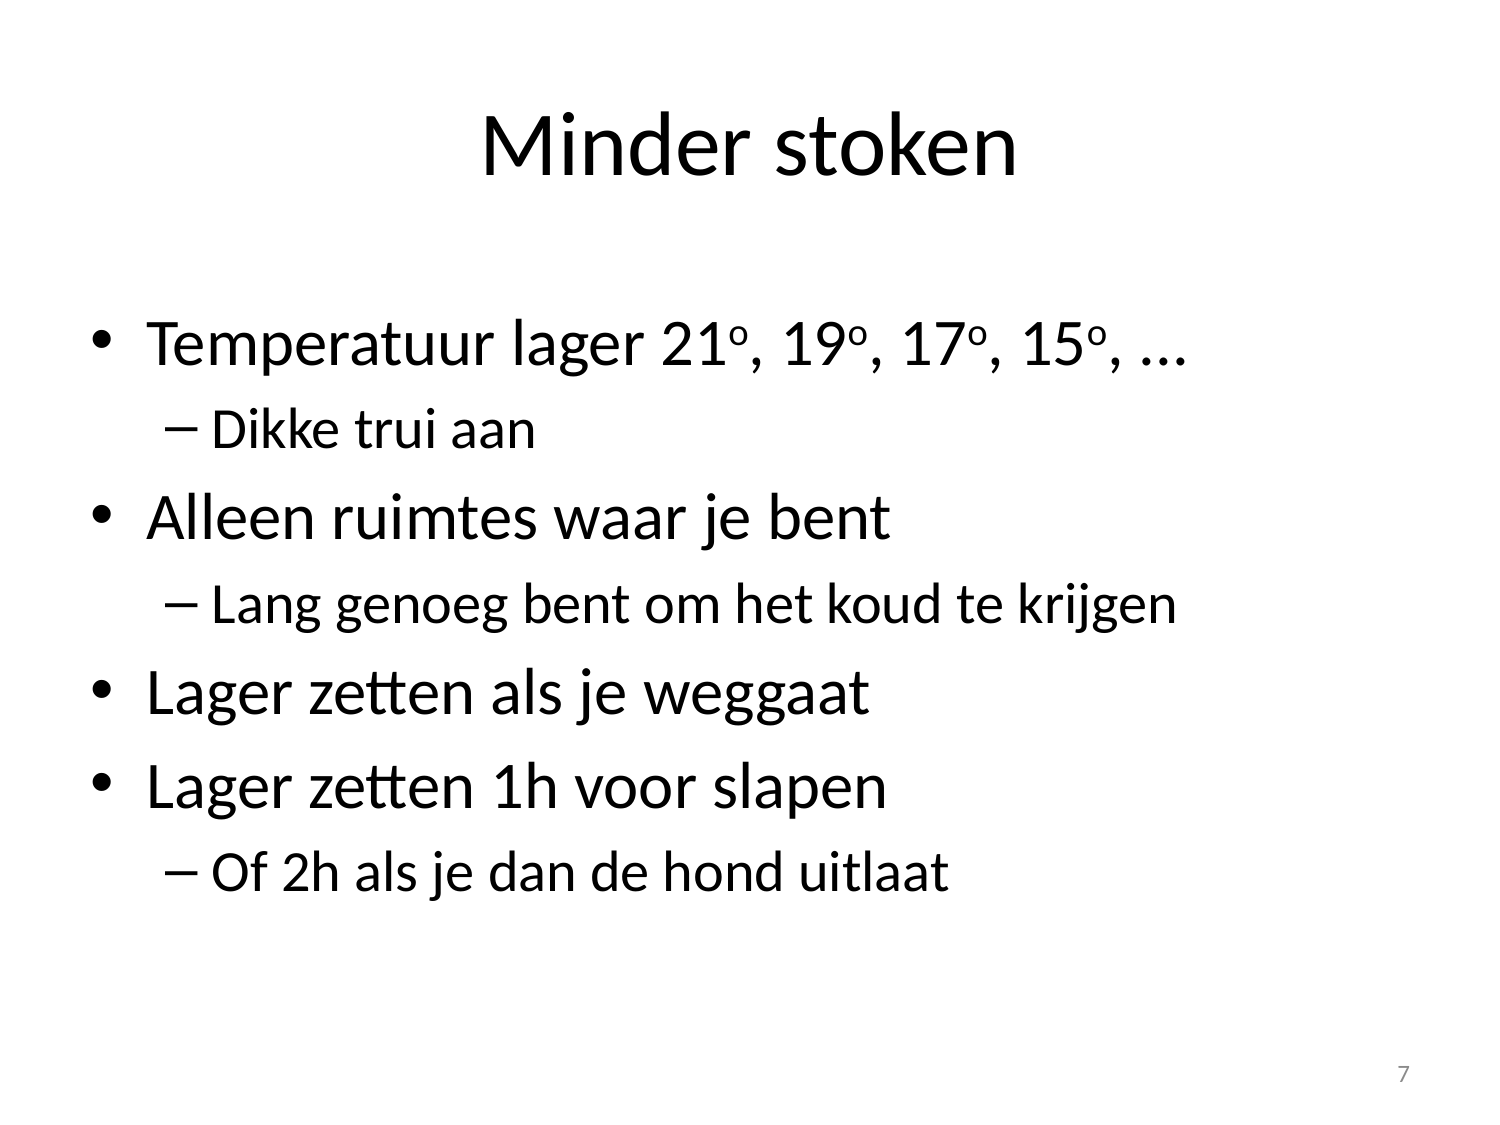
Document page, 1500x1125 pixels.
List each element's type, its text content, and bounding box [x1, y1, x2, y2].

list Temperatuur lager 21o, 19o, 17o, 15o, ... Dikke trui aan Alleen ruimtes waar je bent Lang genoeg bent om het koud te krijgen Lager zetten als je weggaat Lager zetten 1h voor slapen Of 2h als je dan de hond uitlaat [75, 290, 1425, 1005]
title Minder stoken [75, 45, 1425, 233]
slide_number 7 [1074, 1042, 1425, 1103]
